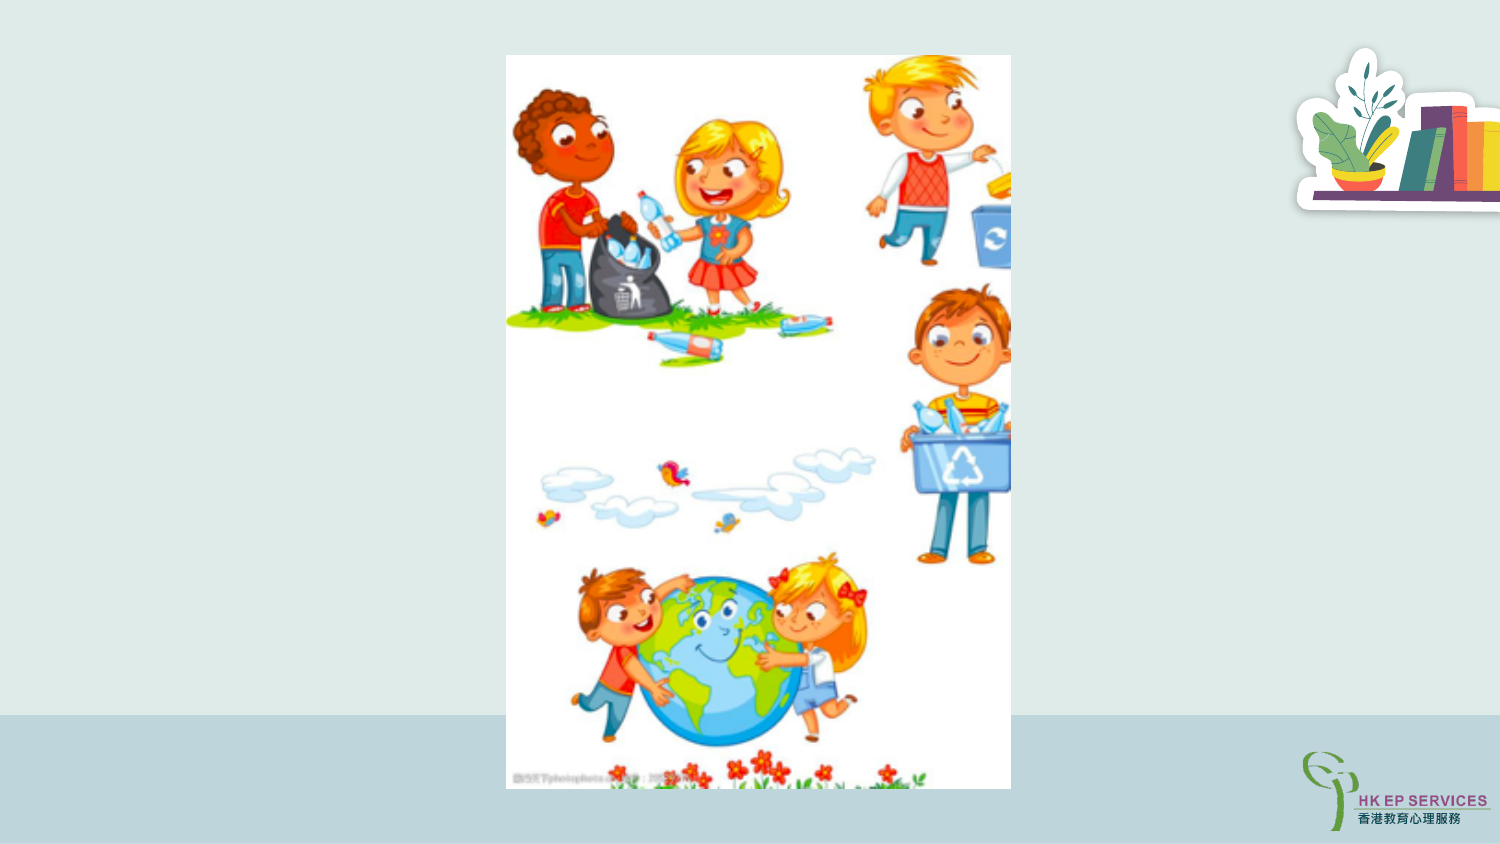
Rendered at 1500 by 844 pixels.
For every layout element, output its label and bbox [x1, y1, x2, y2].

picture [1299, 745, 1491, 832]
picture [505, 55, 1011, 789]
